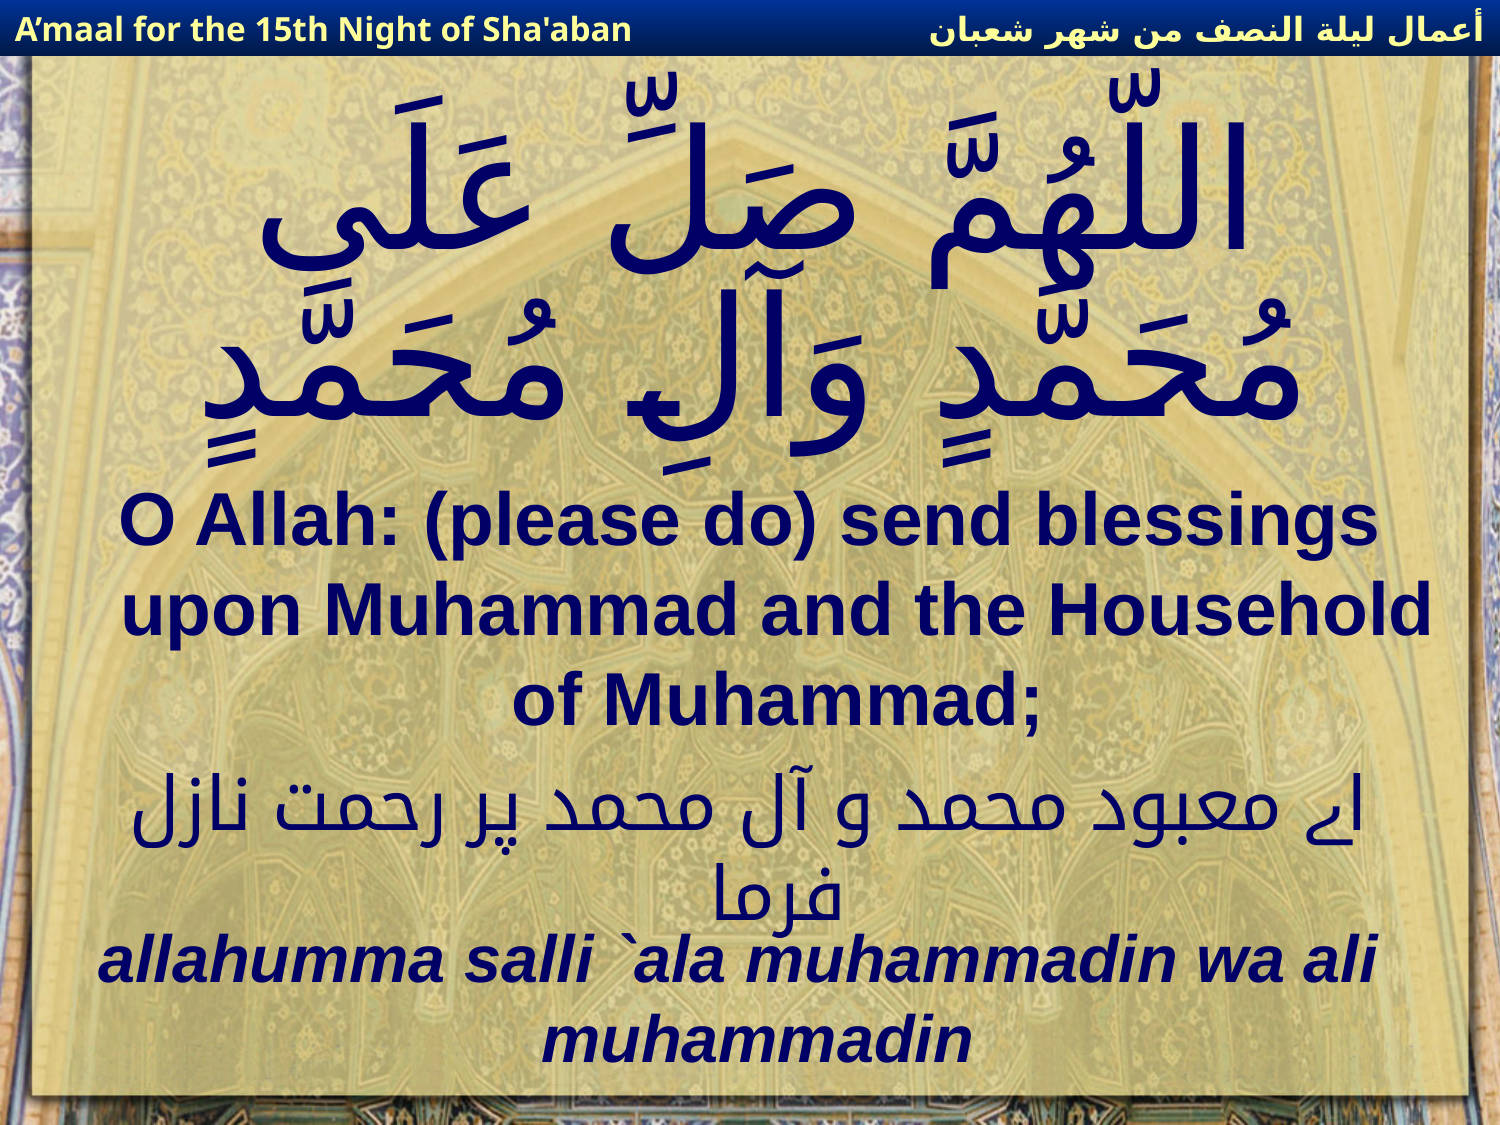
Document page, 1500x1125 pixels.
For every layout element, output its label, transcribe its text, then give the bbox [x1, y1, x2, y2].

text_box أعمال ليلة النصف من شهر شعبان [700, 0, 1500, 56]
text_box A’maal for the 15th Night of Sha'aban [0, 0, 700, 56]
subtitle O Allah: (please do) send blessings upon Muhammad and the Household of Muhammad; اے معبود محمد و آل محمد پر رحمت نازل فرما [37, 462, 1463, 750]
picture [0, 56, 1500, 1125]
title اللّهُمَّ صَلِّ عَلَى مُحَمَّدٍ وَآلِ مُحَمَّدٍ [37, 162, 1475, 404]
text_box allahumma salli `ala muhammadin wa ali muhammadin [26, 908, 1452, 997]
